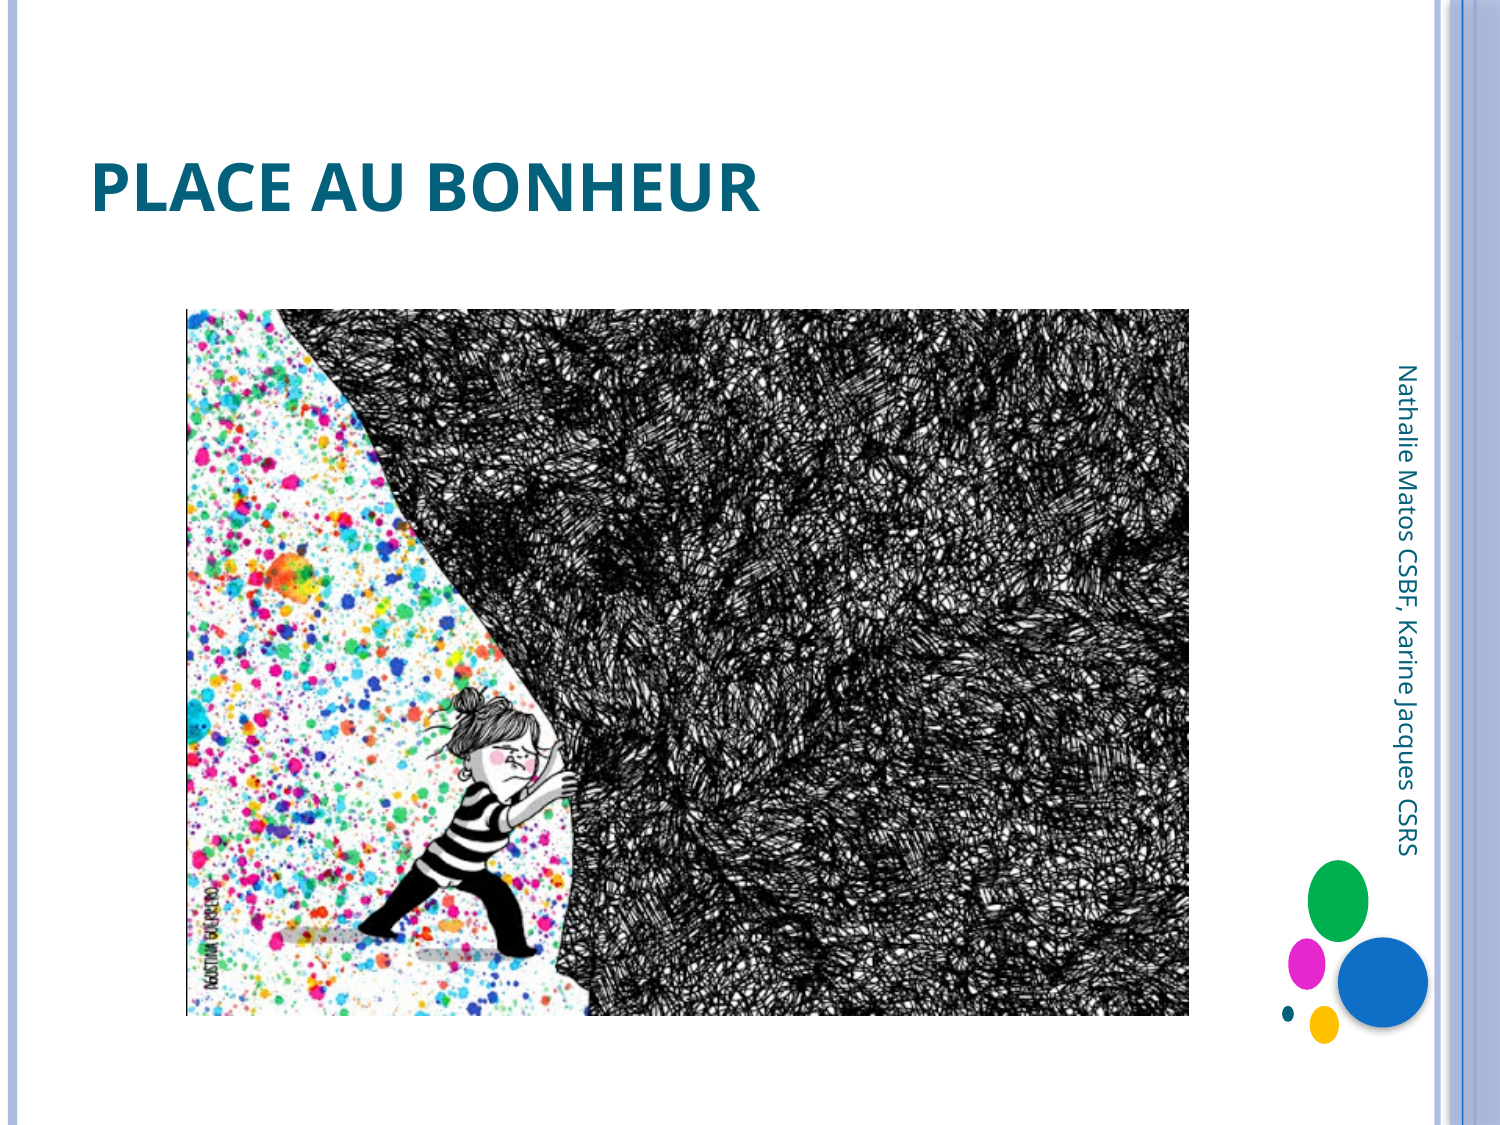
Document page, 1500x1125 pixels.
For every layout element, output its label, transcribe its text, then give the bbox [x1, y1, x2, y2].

text_box [1282, 1006, 1294, 1022]
footer Nathalie Matos CSBF, Karine Jacques CSRS [1379, 349, 1440, 906]
title Place au bonheur [75, 45, 1300, 233]
text_box [1288, 938, 1326, 990]
text_box [1307, 860, 1369, 943]
text_box [1309, 1005, 1339, 1044]
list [186, 308, 1189, 1016]
